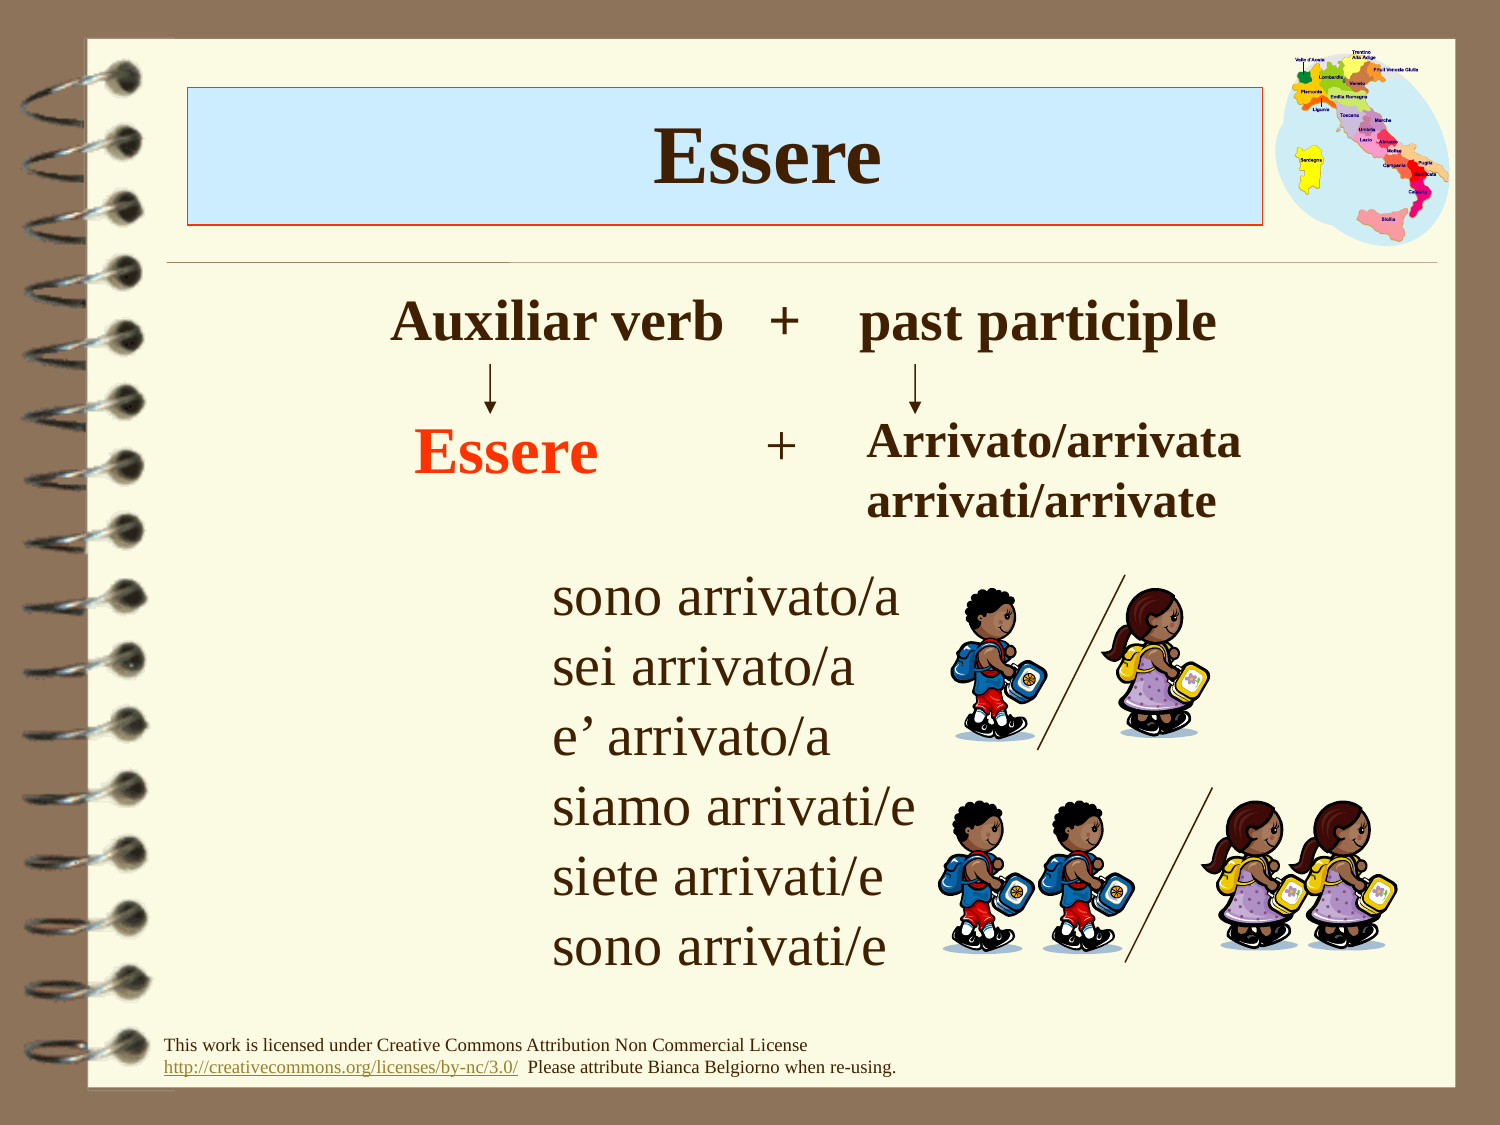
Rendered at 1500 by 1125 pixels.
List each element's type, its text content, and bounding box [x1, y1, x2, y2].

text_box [949, 587, 1049, 743]
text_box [937, 799, 1036, 955]
text_box Essere [399, 399, 628, 495]
text_box sono arrivato/a sei arrivato/a e’ arrivato/a siamo arrivati/e siete arrivati/e sono arrivati/e [537, 549, 932, 985]
text_box + [750, 399, 813, 485]
text_box [483, 364, 497, 415]
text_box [1037, 799, 1136, 955]
text_box This work is licensed under Creative Commons Attribution Non Commercial License http://creativecommons.org/licenses/by-nc/3.0/ Please attribute Bianca Belgiorno when re-using. [149, 1025, 1106, 1085]
picture [0, 0, 175, 1125]
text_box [1099, 587, 1211, 739]
text_box Auxiliar verb + past participle [375, 275, 1233, 360]
text_box Essere [638, 92, 899, 208]
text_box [1199, 799, 1286, 952]
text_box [1287, 799, 1399, 952]
text_box [908, 364, 922, 415]
text_box Arrivato/arrivata arrivati/arrivate [851, 399, 1257, 535]
